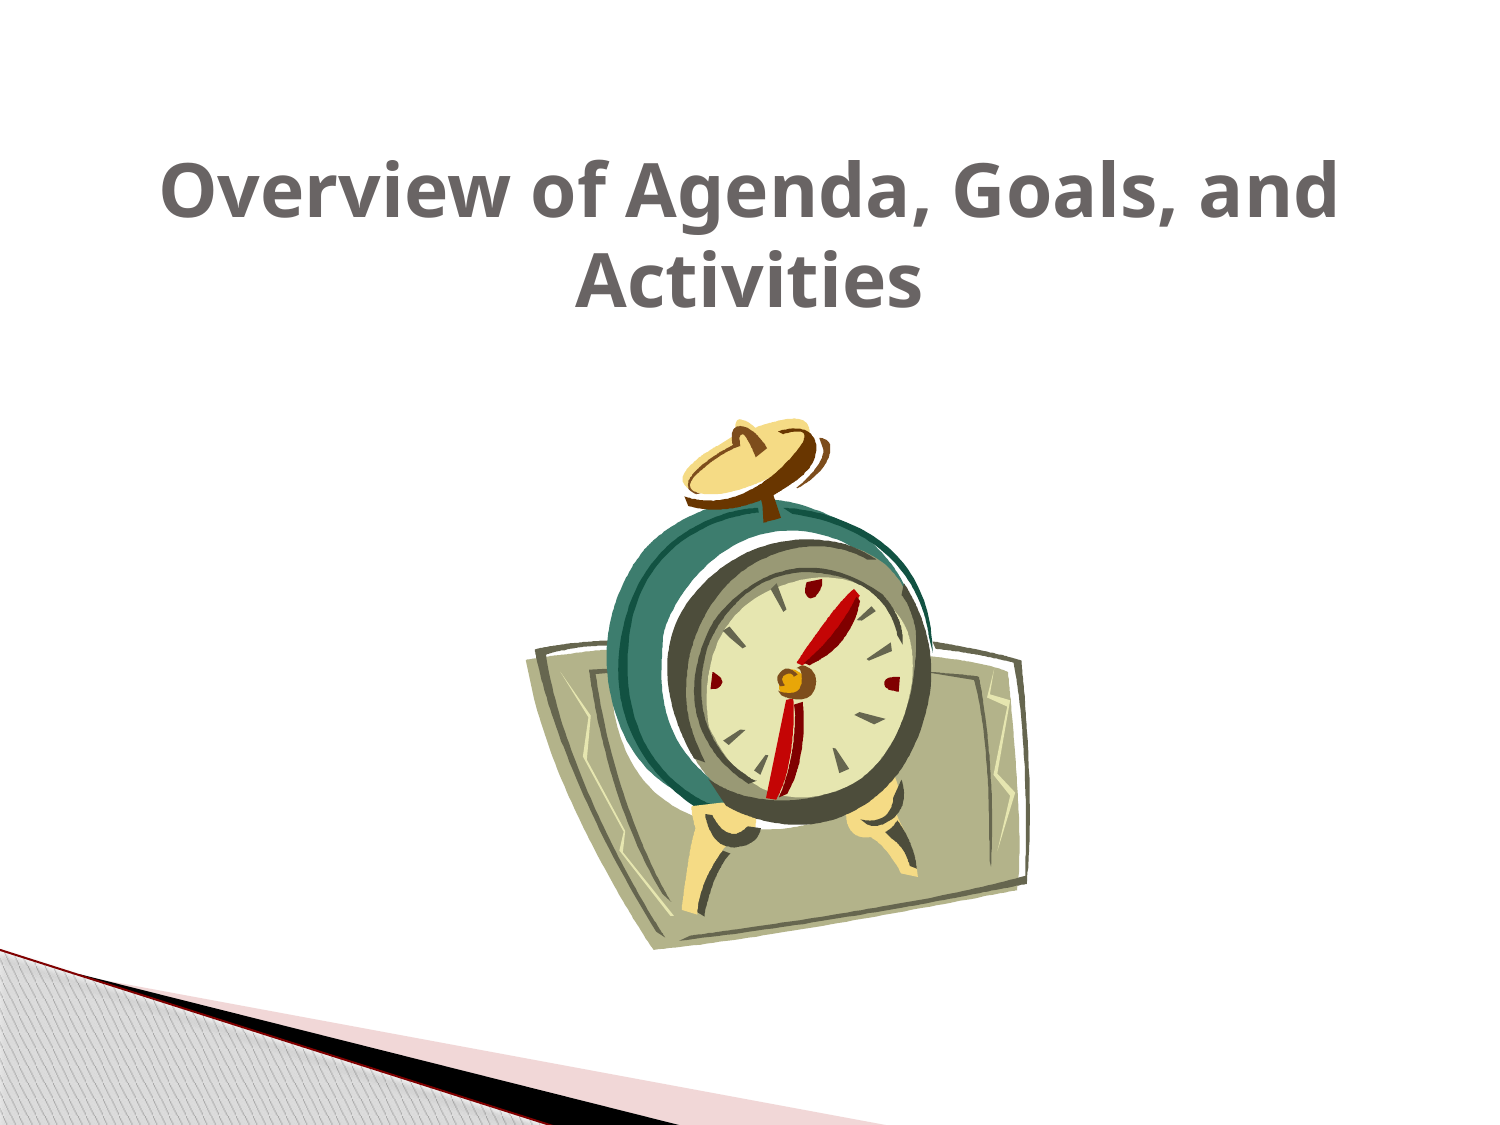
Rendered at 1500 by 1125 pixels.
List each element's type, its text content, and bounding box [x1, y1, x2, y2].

list [75, 412, 1300, 1062]
picture [524, 412, 1038, 958]
title Overview of Agenda, Goals, and Activities [75, 45, 1425, 375]
